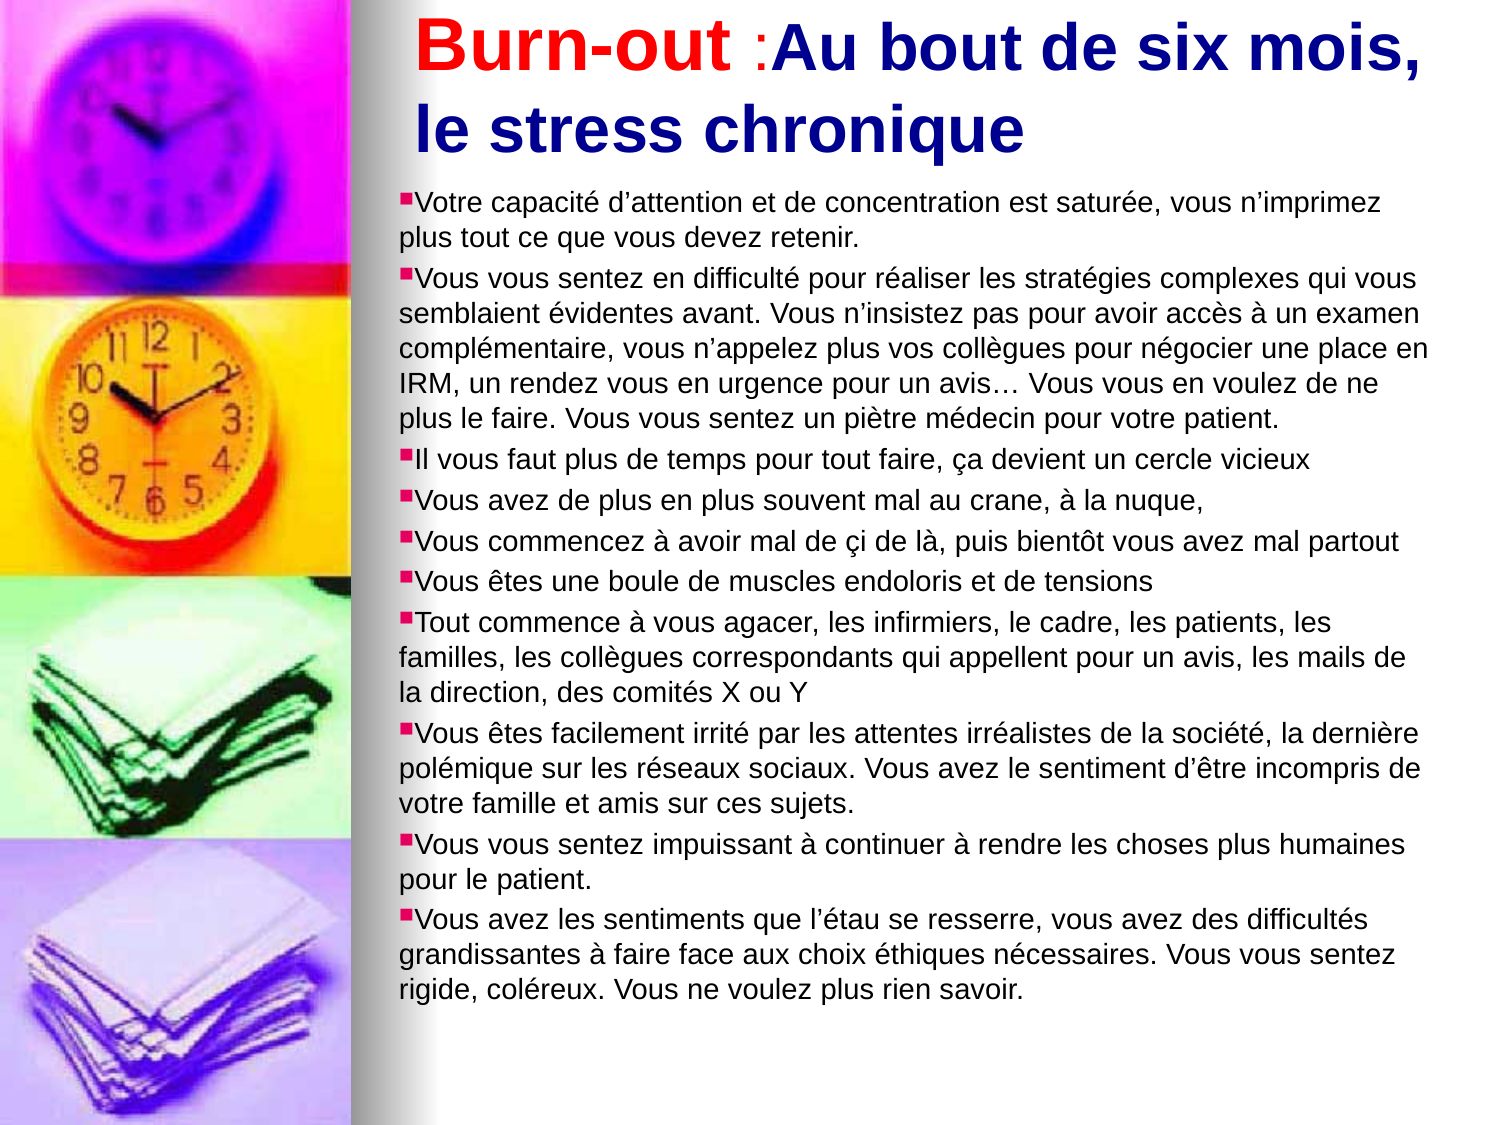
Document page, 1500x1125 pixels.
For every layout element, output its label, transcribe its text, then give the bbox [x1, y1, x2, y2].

list Votre capacité d’attention et de concentration est saturée, vous n’imprimez plus tout ce que vous devez retenir. Vous vous sentez en difficulté pour réaliser les stratégies complexes qui vous semblaient évidentes avant. Vous n’insistez pas pour avoir accès à un examen complémentaire, vous n’appelez plus vos collègues pour négocier une place en IRM, un rendez vous en urgence pour un avis… Vous vous en voulez de ne plus le faire. Vous vous sentez un piètre médecin pour votre patient. Il vous faut plus de temps pour tout faire, ça devient un cercle vicieux Vous avez de plus en plus souvent mal au crane, à la nuque, Vous commencez à avoir mal de çi de là, puis bientôt vous avez mal partout Vous êtes une boule de muscles endoloris et de tensions Tout commence à vous agacer, les infirmiers, le cadre, les patients, les familles, les collègues correspondants qui appellent pour un avis, les mails de la direction, des comités X ou Y Vous êtes facilement irrité par les attentes irréalistes de la société, la dernière polémique sur les réseaux sociaux. Vous avez le sentiment d’être incompris de votre famille et amis sur ces sujets. Vous vous sentez impuissant à continuer à rendre les choses plus humaines pour le patient. Vous avez les sentiments que l’étau se resserre, vous avez des difficultés grandissantes à faire face aux choix éthiques nécessaires. Vous vous sentez rigide, coléreux. Vous ne voulez plus rien savoir. [383, 125, 1450, 1000]
title Burn-out :Au bout de six mois, le stress chronique [399, 66, 1450, 125]
picture [0, 0, 351, 1125]
